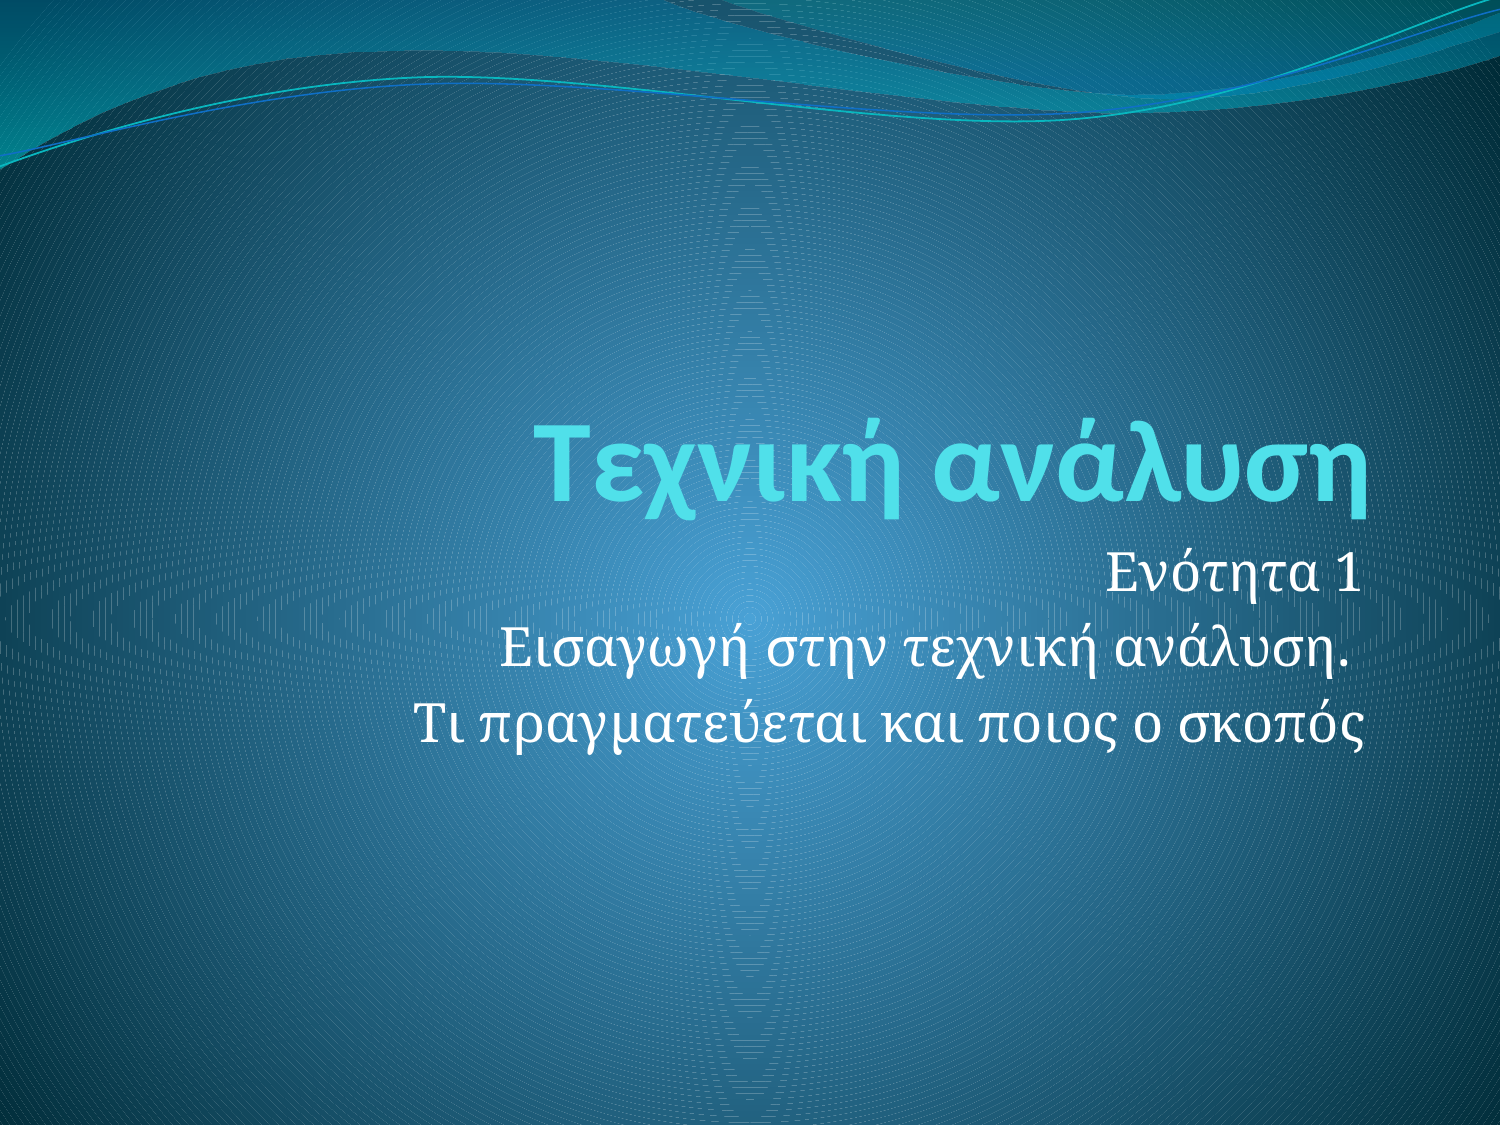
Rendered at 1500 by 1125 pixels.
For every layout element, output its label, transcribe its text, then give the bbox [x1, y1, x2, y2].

title Τεχνική ανάλυση [87, 224, 1376, 525]
subtitle Ενότητα 1 Εισαγωγή στην τεχνική ανάλυση. Τι πραγματεύεται και ποιος ο σκοπός [87, 529, 1376, 818]
